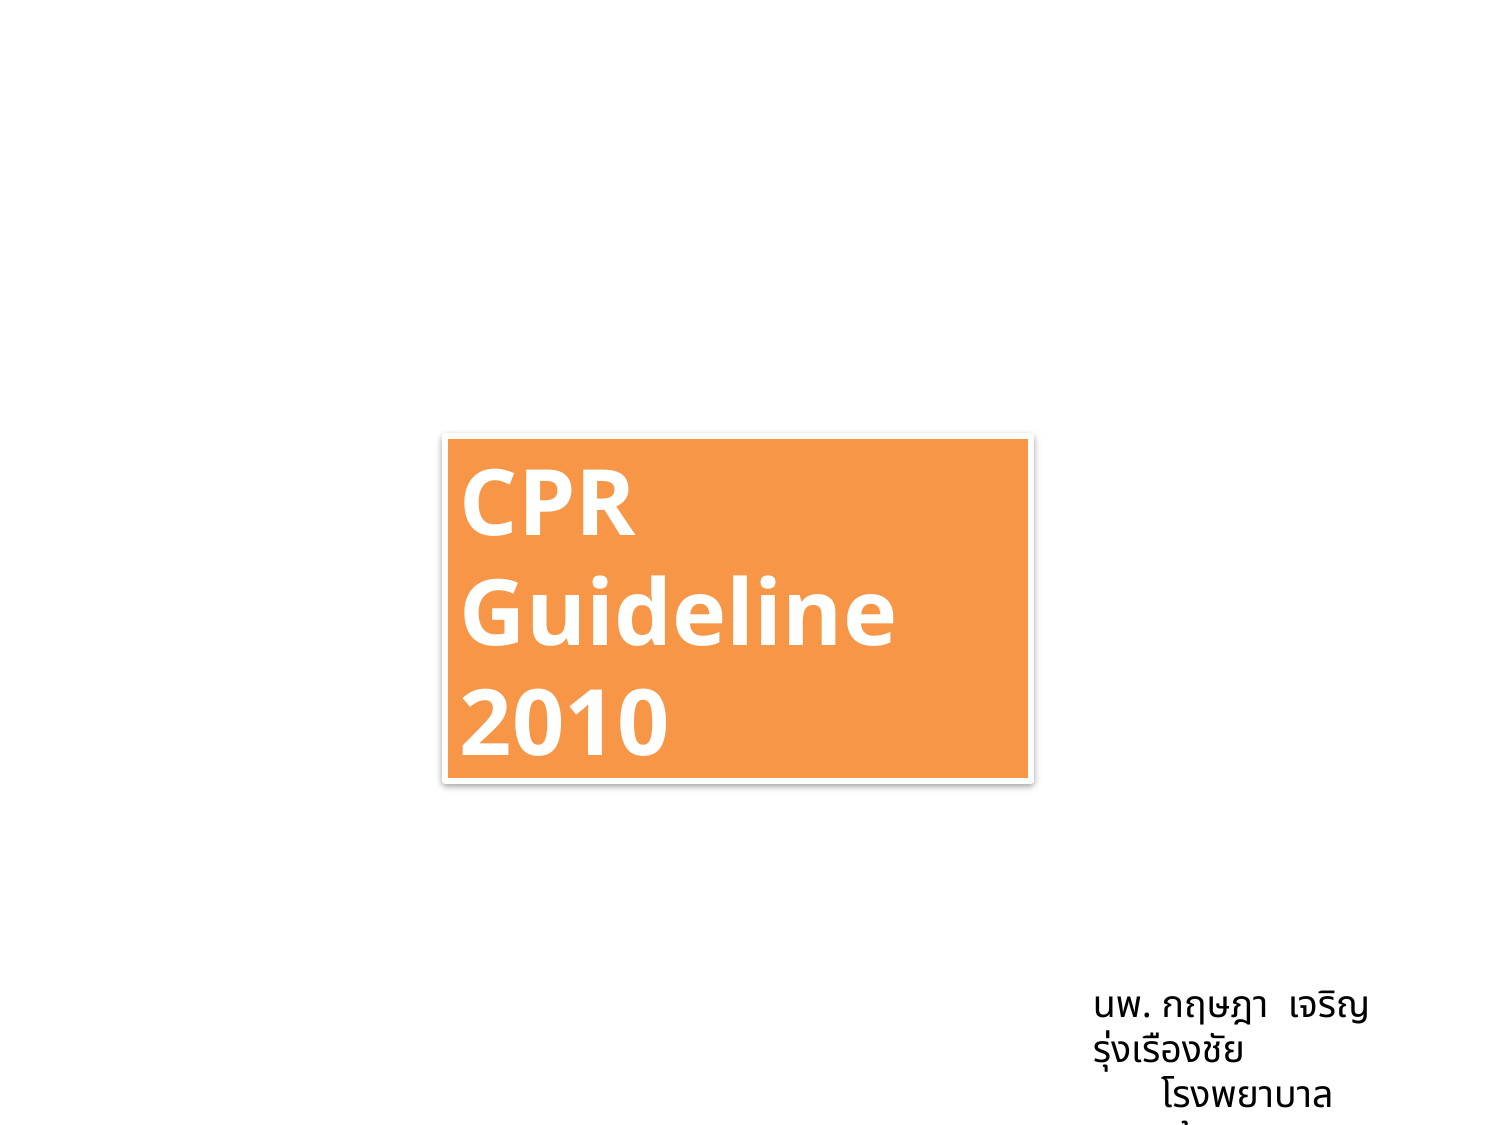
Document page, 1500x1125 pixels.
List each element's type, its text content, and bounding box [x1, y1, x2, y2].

text_box นพ. กฤษฎา เจริญรุ่งเรืองชัย โรงพยาบาลบางคล้า [1078, 972, 1418, 1125]
text_box CPR Guideline 2010 [442, 433, 1034, 784]
